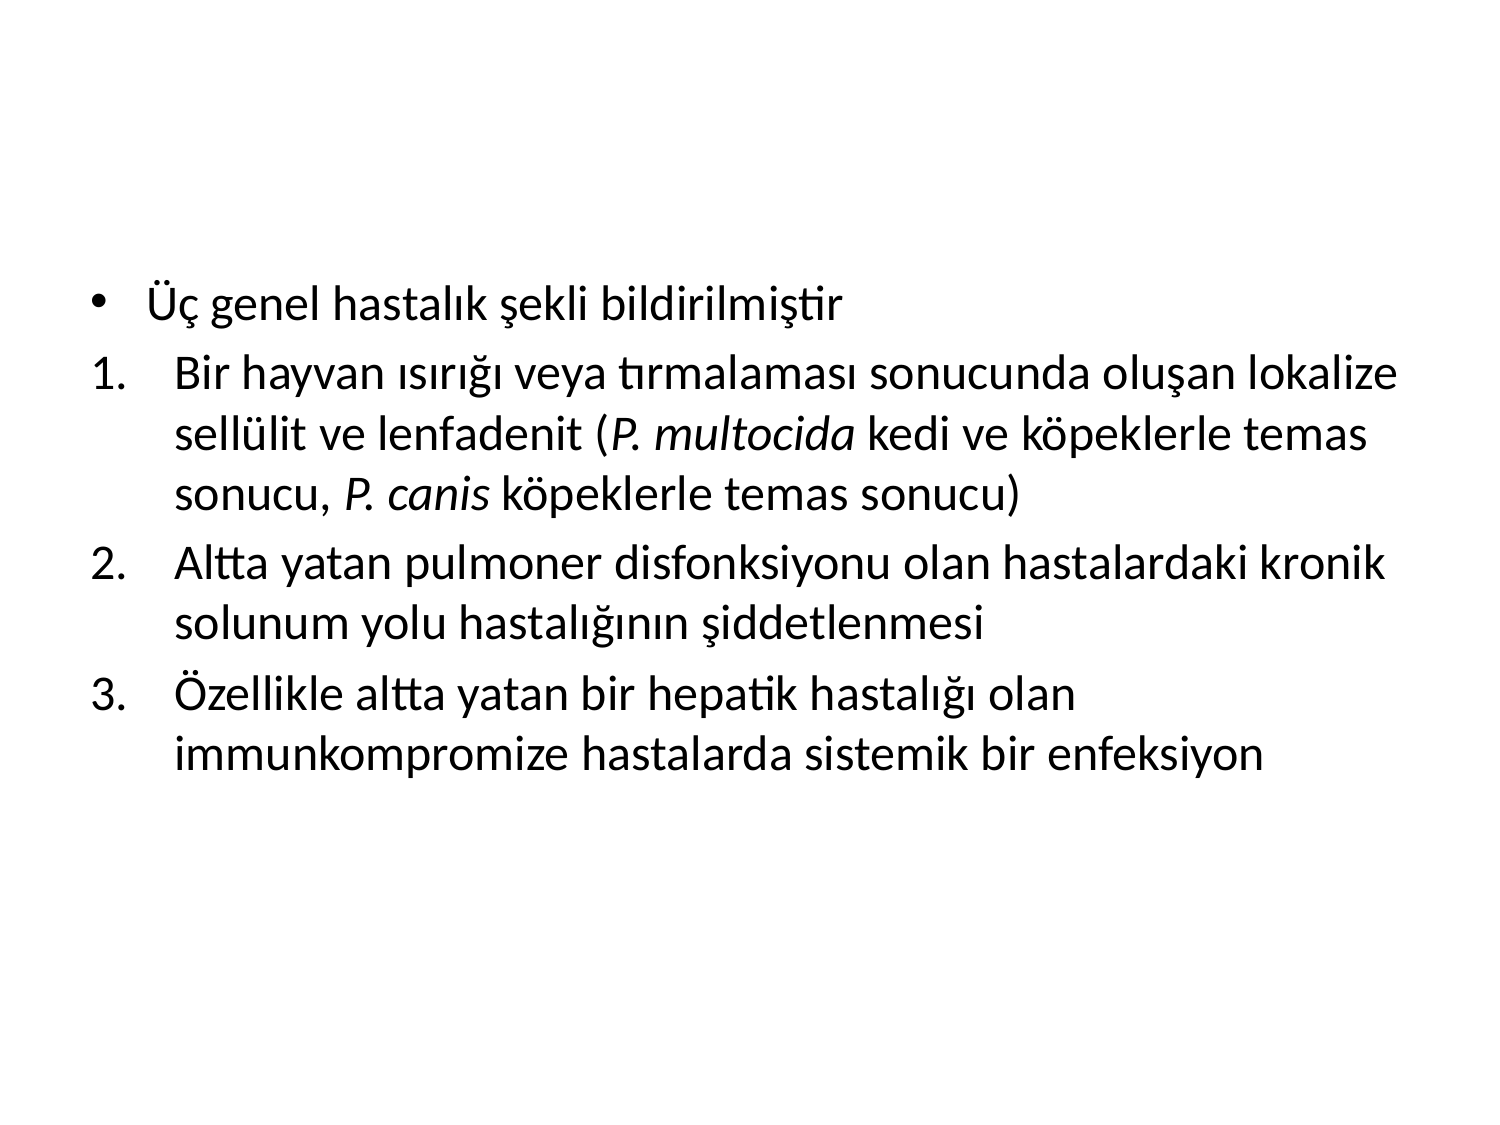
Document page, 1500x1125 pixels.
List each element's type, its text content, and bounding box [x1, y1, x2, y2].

list Üç genel hastalık şekli bildirilmiştir Bir hayvan ısırığı veya tırmalaması sonucunda oluşan lokalize sellülit ve lenfadenit (P. multocida kedi ve köpeklerle temas sonucu, P. canis köpeklerle temas sonucu) Altta yatan pulmoner disfonksiyonu olan hastalardaki kronik solunum yolu hastalığının şiddetlenmesi Özellikle altta yatan bir hepatik hastalığı olan immunkompromize hastalarda sistemik bir enfeksiyon [75, 262, 1425, 1005]
